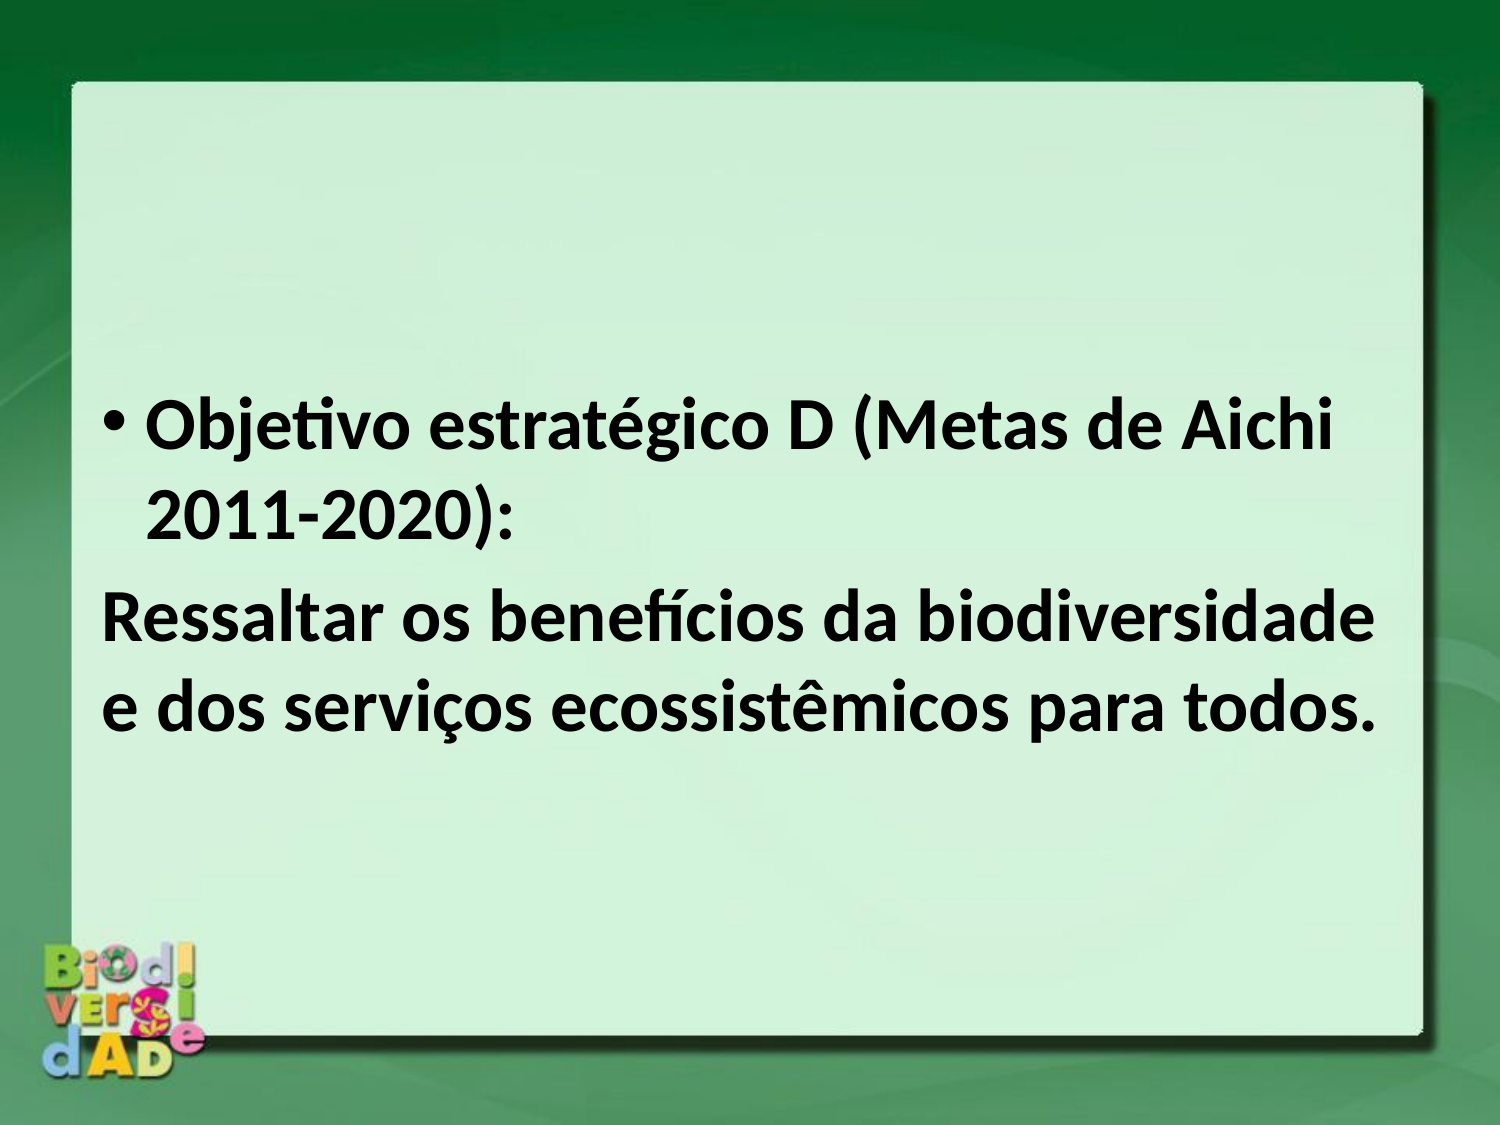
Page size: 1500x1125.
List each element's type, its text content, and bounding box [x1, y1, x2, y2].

picture [0, 0, 1500, 1125]
text_box Objetivo estratégico D (Metas de Aichi 2011-2020): Ressaltar os benefícios da biodiversidade e dos serviços ecossistêmicos para todos. [86, 366, 1440, 755]
